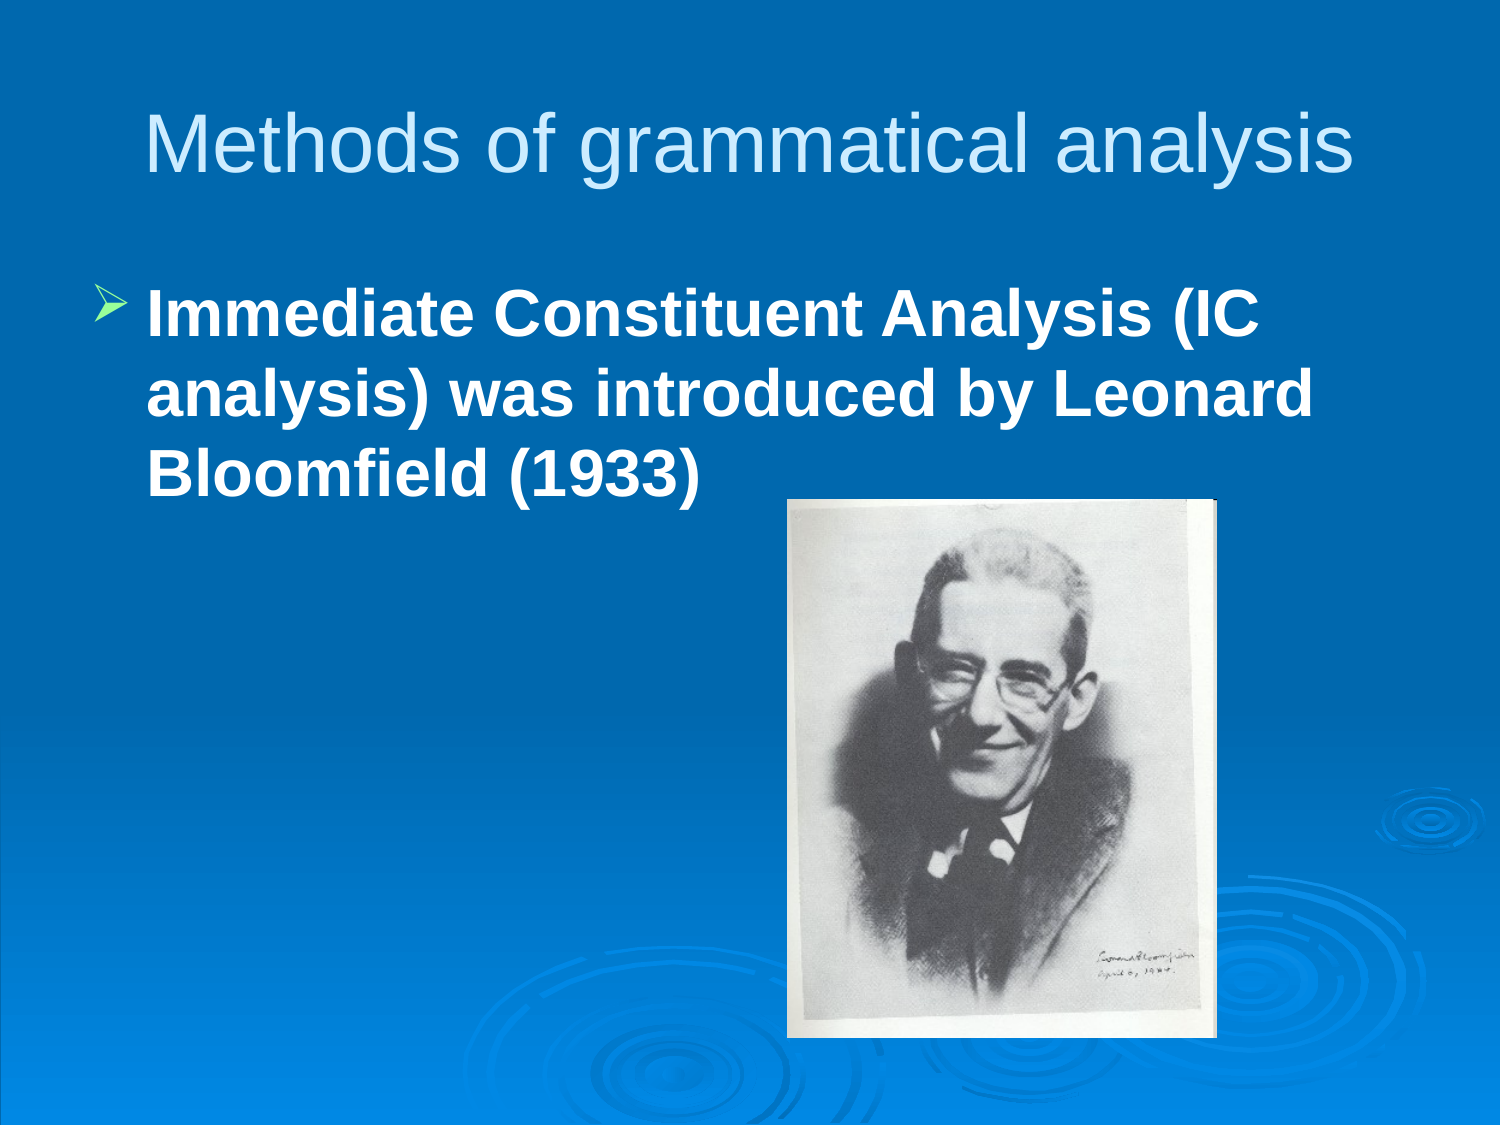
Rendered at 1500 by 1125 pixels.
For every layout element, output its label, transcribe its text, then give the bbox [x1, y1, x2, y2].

title Methods of grammatical analysis [74, 45, 1426, 233]
picture [787, 499, 1218, 1038]
list Immediate Constituent Analysis (IC analysis) was introduced by Leonard Bloomfield (1933) [74, 262, 1426, 1006]
